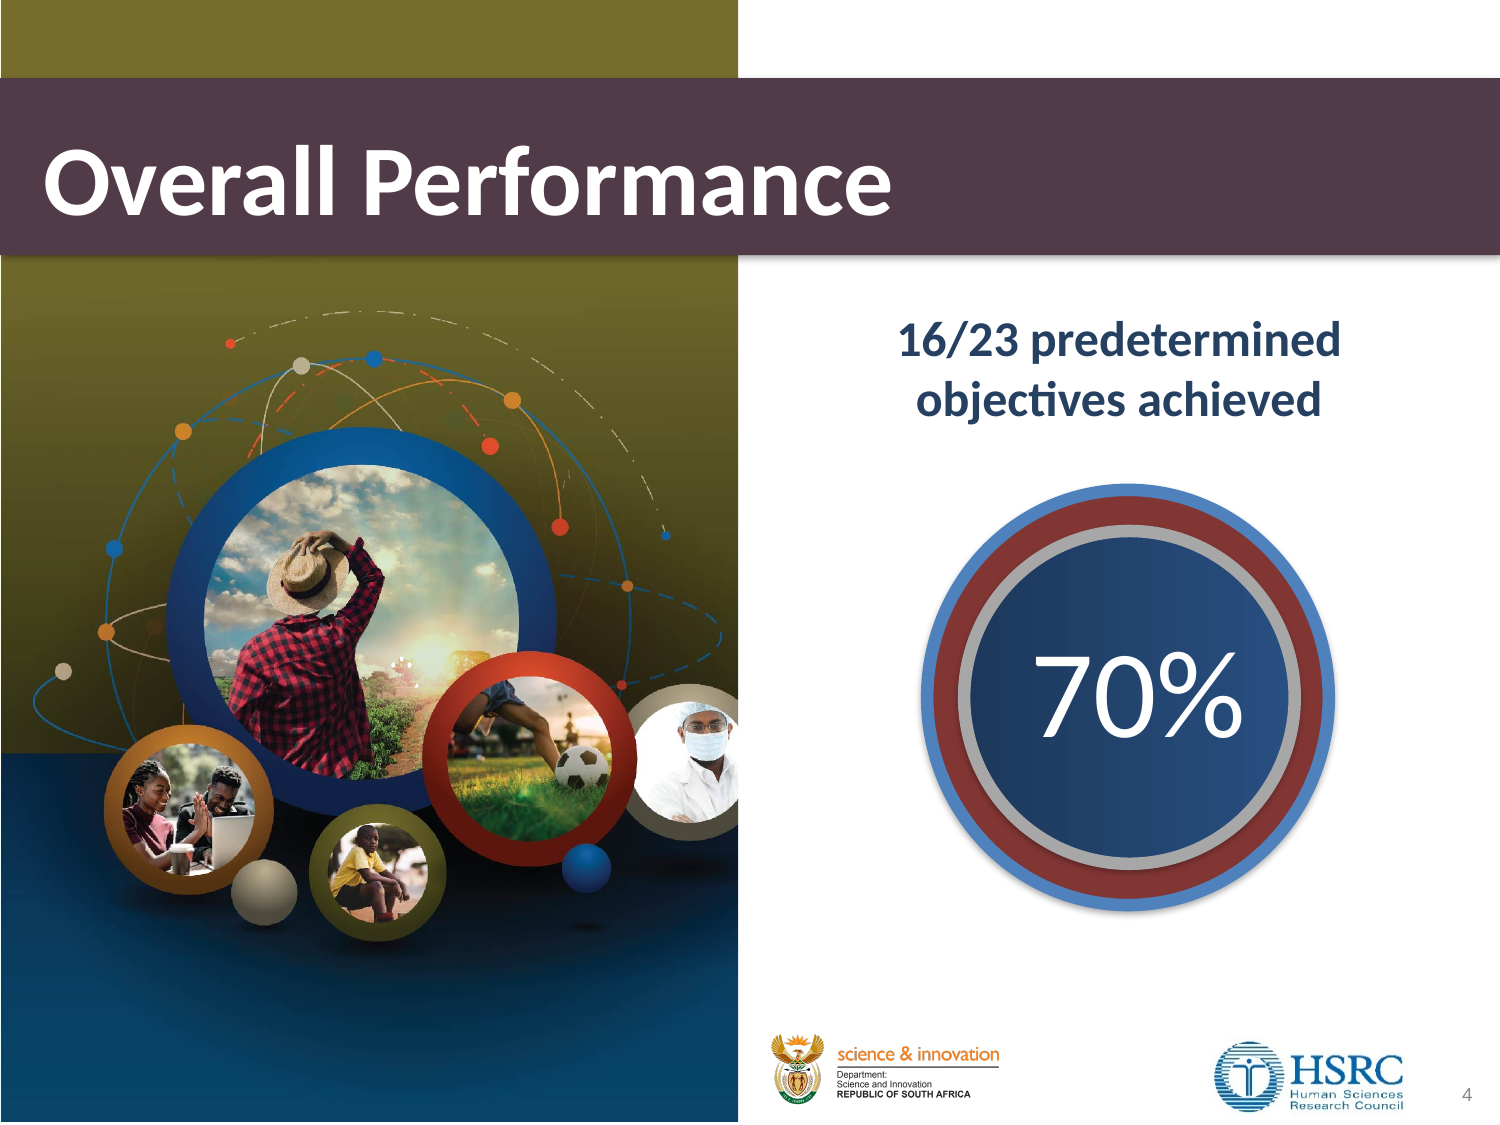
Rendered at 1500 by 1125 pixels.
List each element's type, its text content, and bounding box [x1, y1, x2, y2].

text_box [743, 78, 1500, 256]
picture [0, 0, 739, 1122]
slide_number 4 [1452, 1082, 1473, 1110]
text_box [926, 489, 1330, 906]
text_box Overall Performance [743, 115, 1105, 220]
picture [1209, 1037, 1411, 1118]
text_box 16/23 predetermined objectives achieved [847, 298, 1391, 434]
picture [748, 1025, 1000, 1122]
